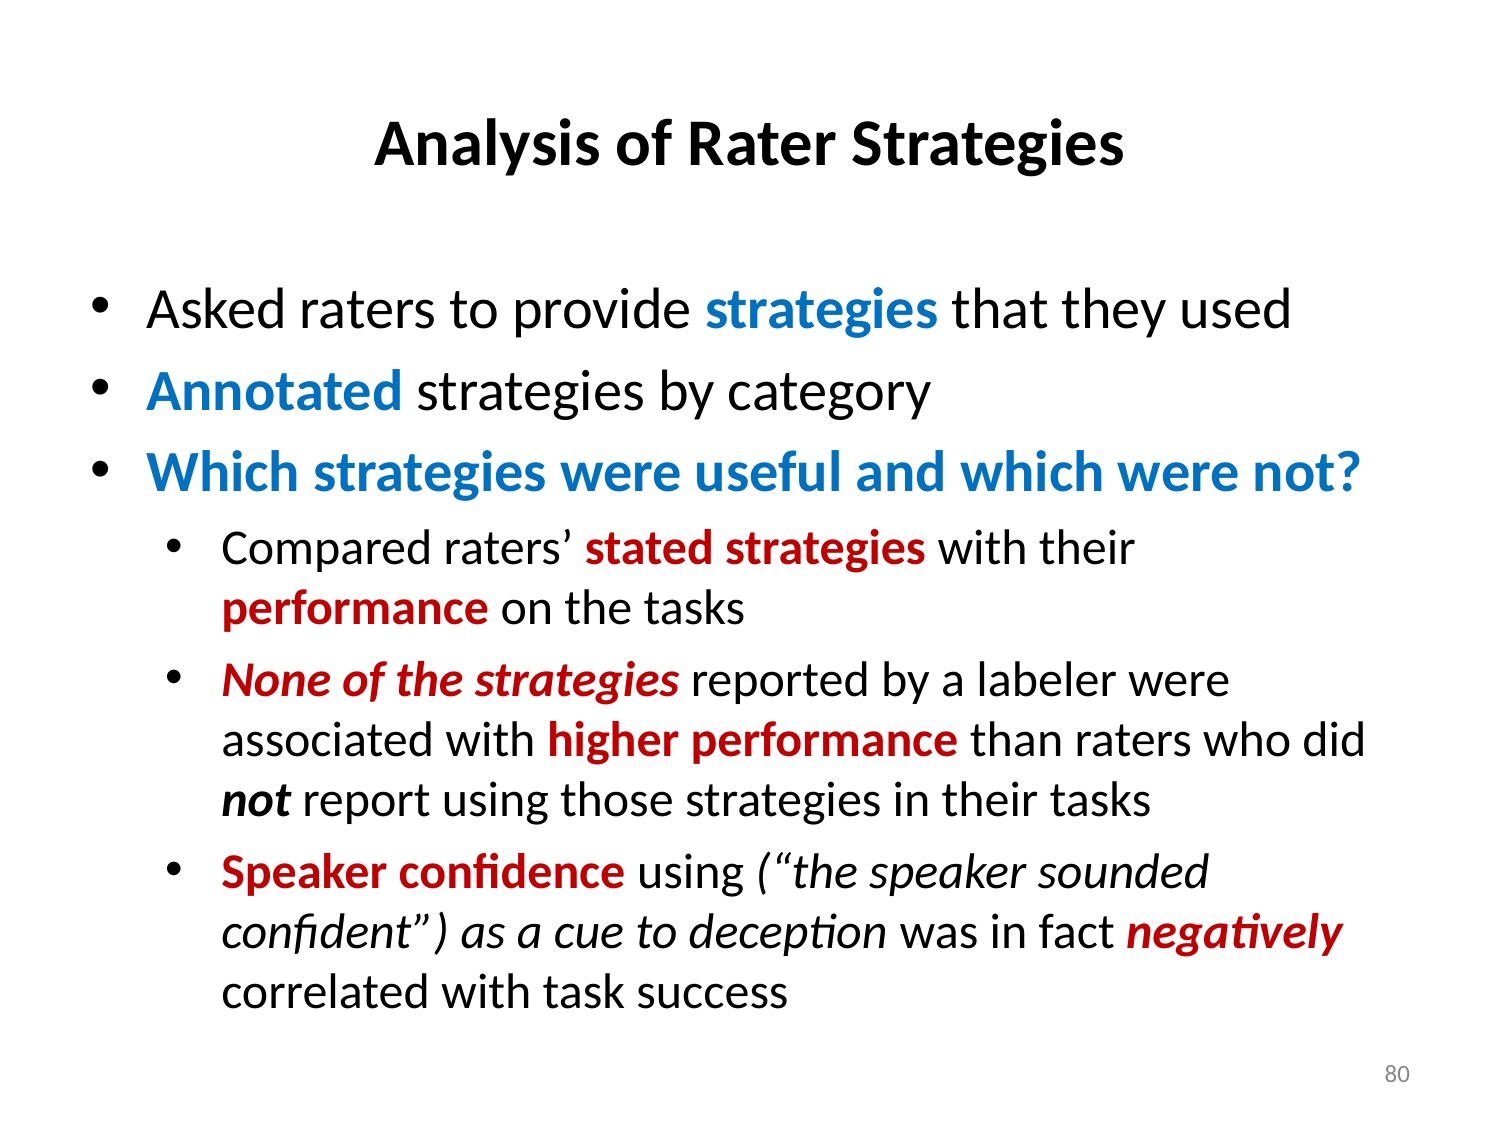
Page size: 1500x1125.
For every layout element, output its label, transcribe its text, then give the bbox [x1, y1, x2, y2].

list Asked raters to provide strategies that they used Annotated strategies by category Which strategies were useful and which were not? Compared raters’ stated strategies with their performance on the tasks None of the strategies reported by a labeler were associated with higher performance than raters who did not report using those strategies in their tasks Speaker confidence using (“the speaker sounded confident”) as a cue to deception was in fact negatively correlated with task success [75, 262, 1425, 1005]
title Analysis of Rater Strategies [75, 45, 1425, 233]
slide_number 80 [1074, 1042, 1425, 1103]
